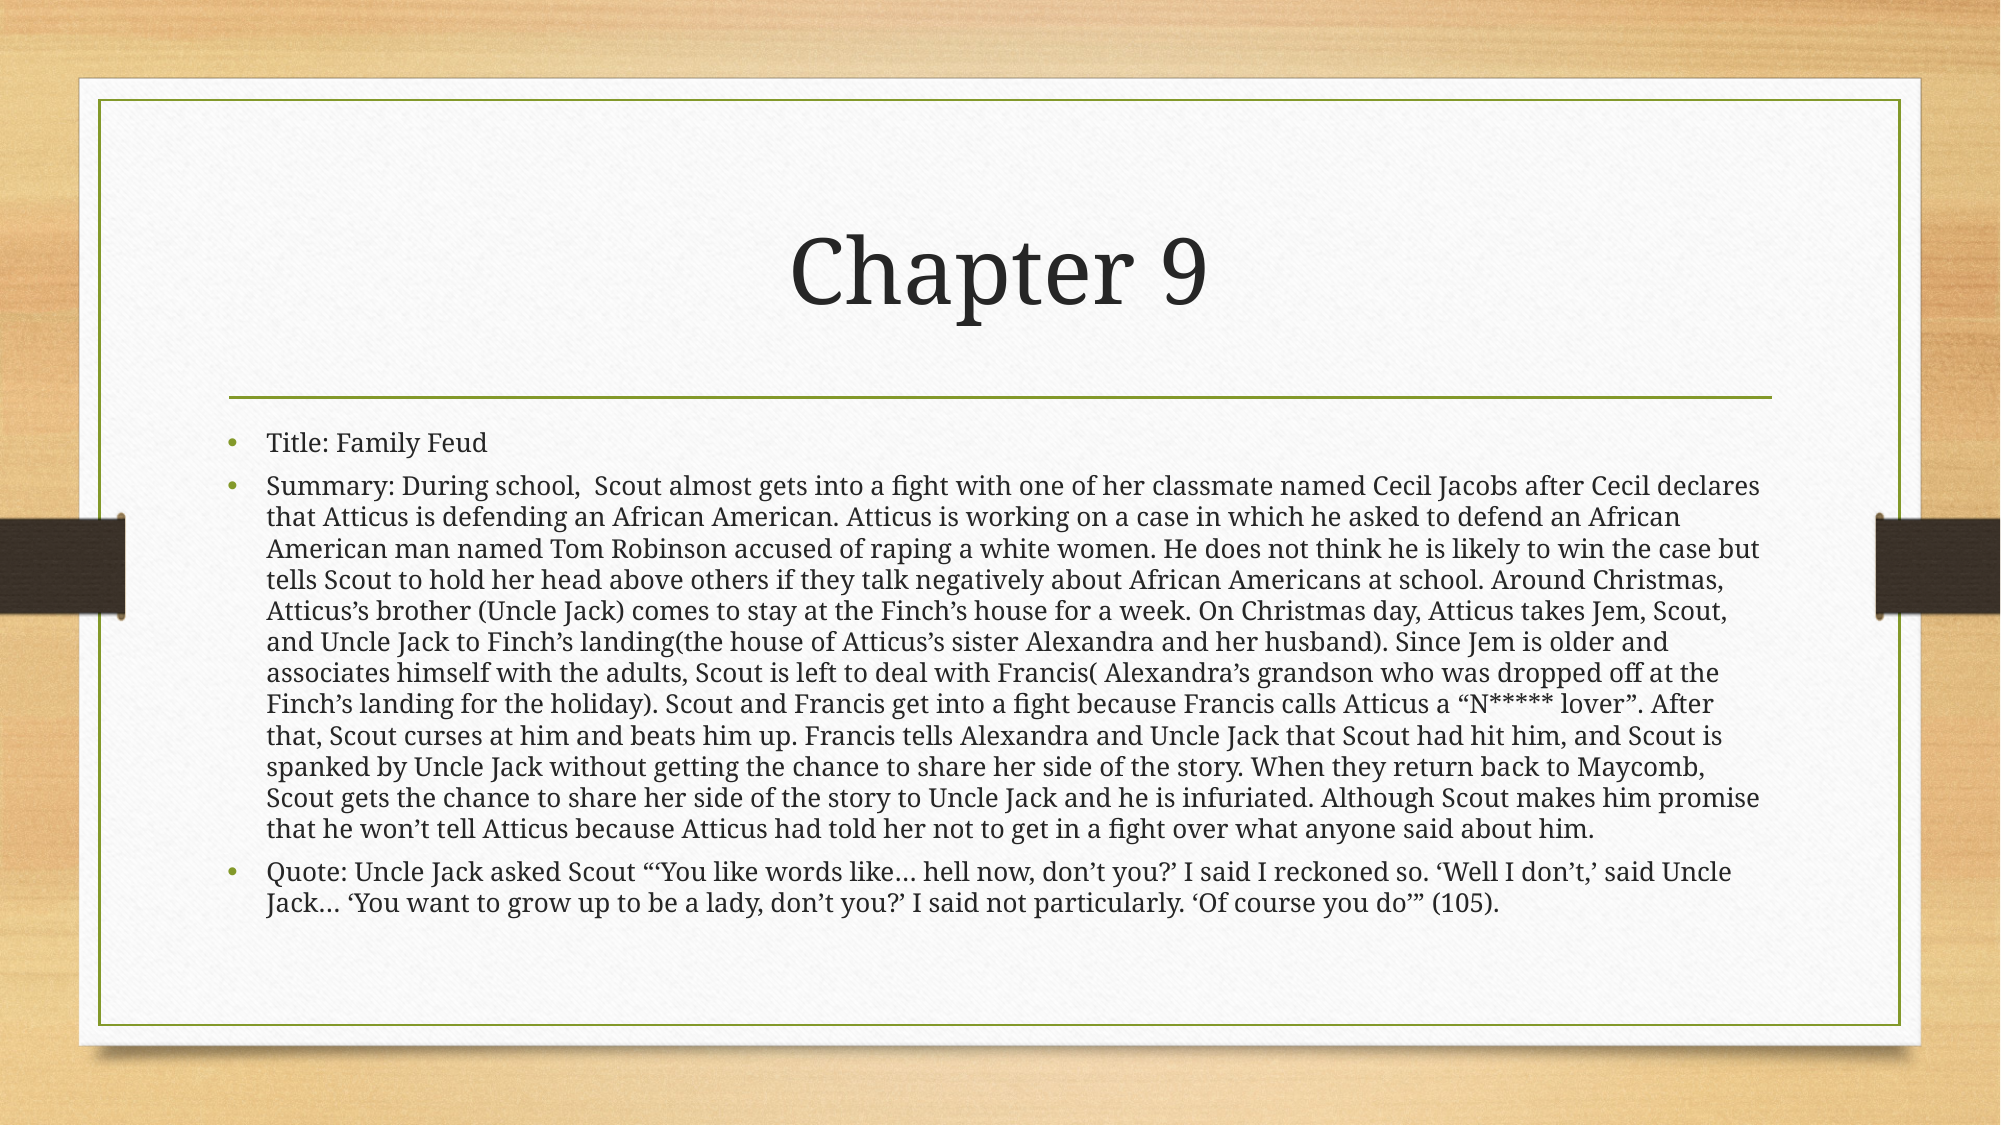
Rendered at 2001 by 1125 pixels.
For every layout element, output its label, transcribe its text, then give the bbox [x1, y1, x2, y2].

list Title: Family Feud Summary: During school, Scout almost gets into a fight with one of her classmate named Cecil Jacobs after Cecil declares that Atticus is defending an African American. Atticus is working on a case in which he asked to defend an African American man named Tom Robinson accused of raping a white women. He does not think he is likely to win the case but tells Scout to hold her head above others if they talk negatively about African Americans at school. Around Christmas, Atticus’s brother (Uncle Jack) comes to stay at the Finch’s house for a week. On Christmas day, Atticus takes Jem, Scout, and Uncle Jack to Finch’s landing(the house of Atticus’s sister Alexandra and her husband). Since Jem is older and associates himself with the adults, Scout is left to deal with Francis( Alexandra’s grandson who was dropped off at the Finch’s landing for the holiday). Scout and Francis get into a fight because Francis calls Atticus a “N***** lover”. After that, Scout curses at him and beats him up. Francis tells Alexandra and Uncle Jack that Scout had hit him, and Scout is spanked by Uncle Jack without getting the chance to share her side of the story. When they return back to Maycomb, Scout gets the chance to share her side of the story to Uncle Jack and he is infuriated. Although Scout makes him promise that he won’t tell Atticus because Atticus had told her not to get in a fight over what anyone said about him. Quote: Uncle Jack asked Scout “‘You like words like… hell now, don’t you?’ I said I reckoned so. ‘Well I don’t,’ said Uncle Jack… ‘You want to grow up to be a lady, don’t you?’ I said not particularly. ‘Of course you do’” (105). [212, 419, 1788, 964]
title Chapter 9 [212, 161, 1788, 375]
picture [0, 0, 2001, 1125]
